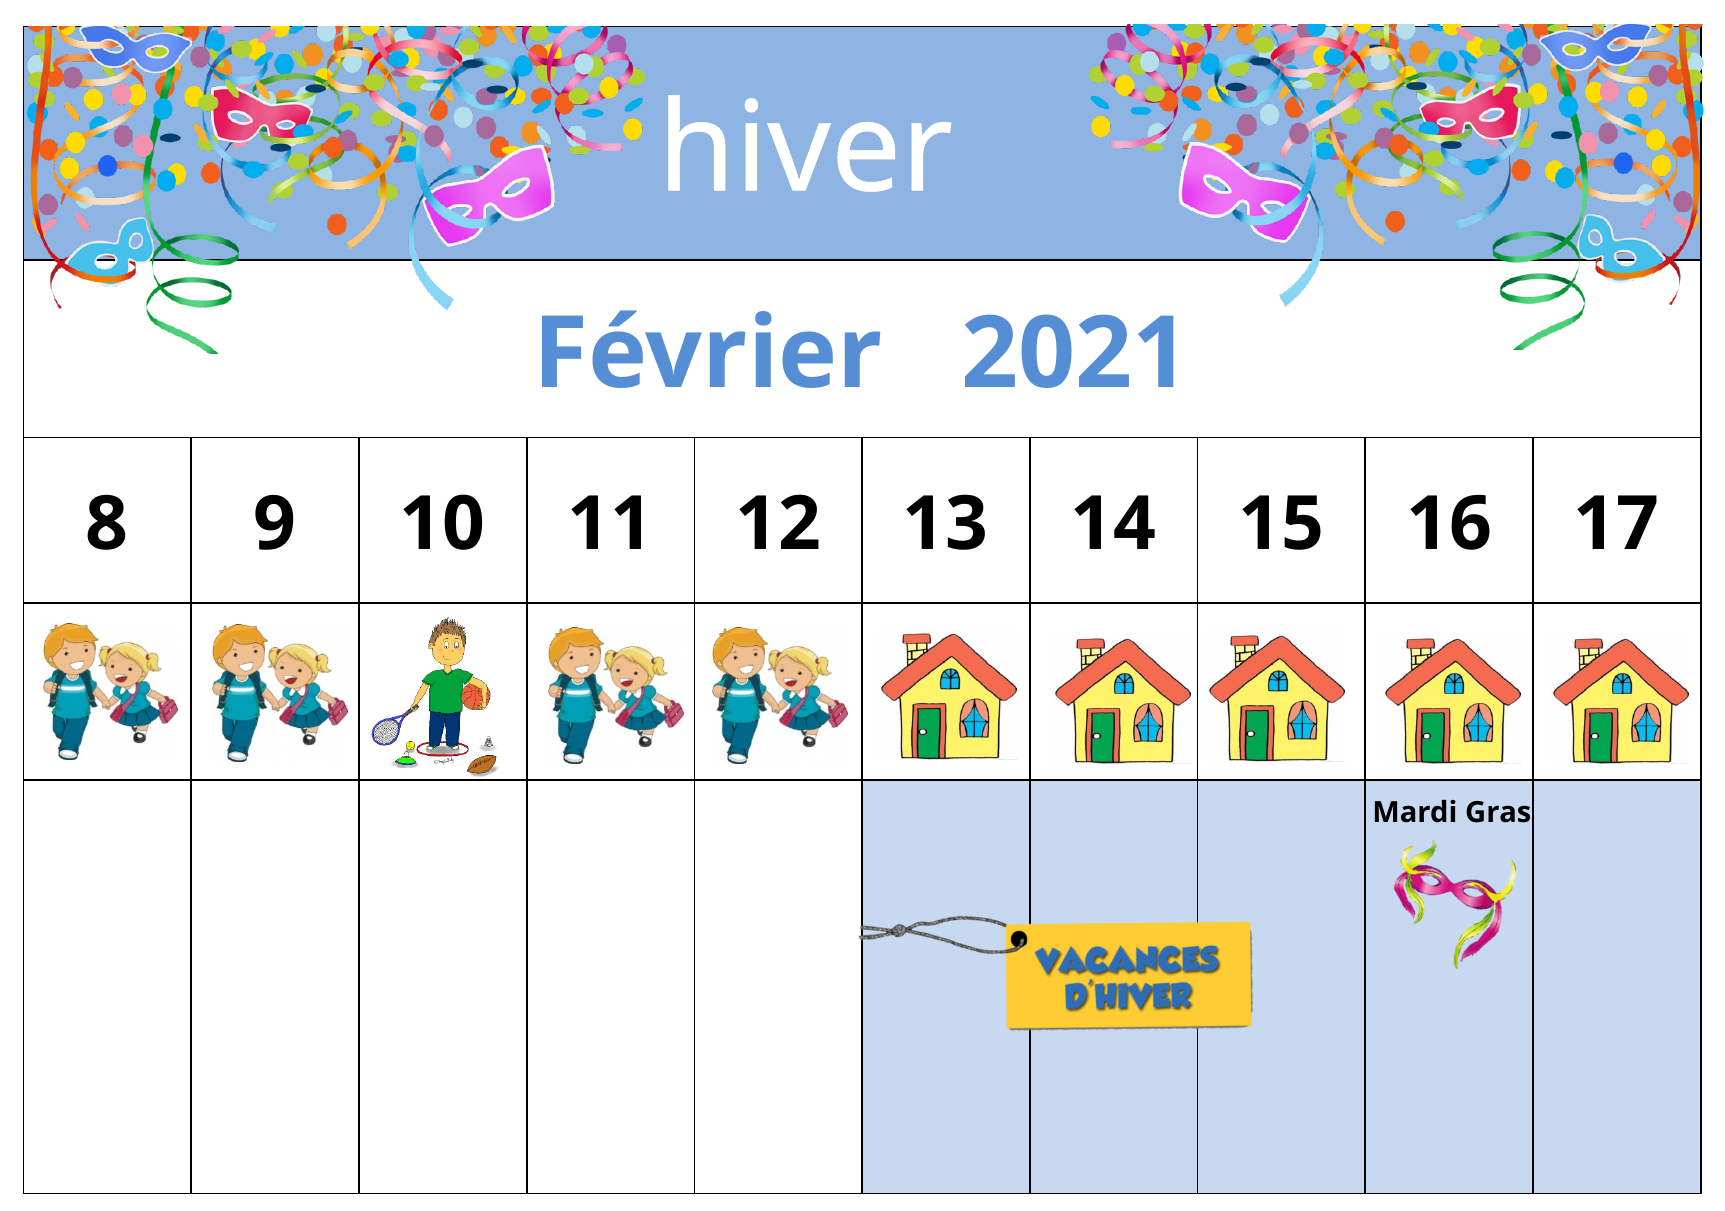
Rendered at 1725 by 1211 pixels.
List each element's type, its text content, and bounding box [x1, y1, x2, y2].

table_cell [1534, 604, 1700, 779]
table_cell [1198, 604, 1364, 779]
picture [41, 622, 180, 761]
picture [359, 604, 537, 782]
picture [1052, 632, 1192, 765]
text_box hiver [654, 57, 969, 223]
table_cell [695, 604, 861, 779]
table_cell [1031, 1063, 1197, 1193]
table_cell [360, 790, 526, 1193]
table_cell [24, 781, 190, 1193]
table_cell [192, 604, 358, 779]
table_cell [528, 781, 694, 1193]
table_cell [24, 604, 190, 779]
picture [1375, 837, 1521, 978]
table_header [652, 27, 1078, 259]
picture [26, 26, 650, 354]
picture [211, 624, 349, 762]
table_cell 12 [695, 438, 861, 602]
table_cell [1031, 604, 1197, 779]
picture [711, 626, 849, 765]
table_cell [1534, 781, 1700, 1193]
table_cell [863, 604, 1029, 779]
table_cell [1198, 781, 1364, 1193]
table_cell [1031, 781, 1197, 893]
picture [1382, 632, 1522, 765]
table_cell [1366, 604, 1532, 779]
table_cell 16 [1366, 438, 1532, 602]
table_cell 14 [1031, 438, 1197, 602]
table_cell Février 2021 [24, 261, 1700, 437]
picture [850, 875, 1278, 1075]
table_cell 13 [863, 438, 1029, 602]
picture [1206, 630, 1346, 762]
table_cell [863, 781, 1029, 893]
picture [878, 628, 1018, 761]
table_cell [695, 781, 861, 1193]
picture [1082, 23, 1704, 351]
picture [1550, 632, 1690, 765]
table_cell 10 [360, 438, 526, 602]
table_cell [192, 781, 358, 1193]
table_cell 9 [192, 438, 358, 602]
table_cell [863, 1063, 1029, 1193]
picture [547, 626, 685, 765]
table_cell 17 [1534, 438, 1700, 602]
table_cell 11 [528, 438, 694, 602]
table_cell 8 [24, 438, 190, 602]
table_cell 15 [1198, 438, 1364, 602]
table_cell [1366, 837, 1532, 1193]
table_cell [537, 604, 694, 779]
text_box Mardi Gras [1350, 786, 1554, 837]
table_cell [1366, 781, 1532, 786]
